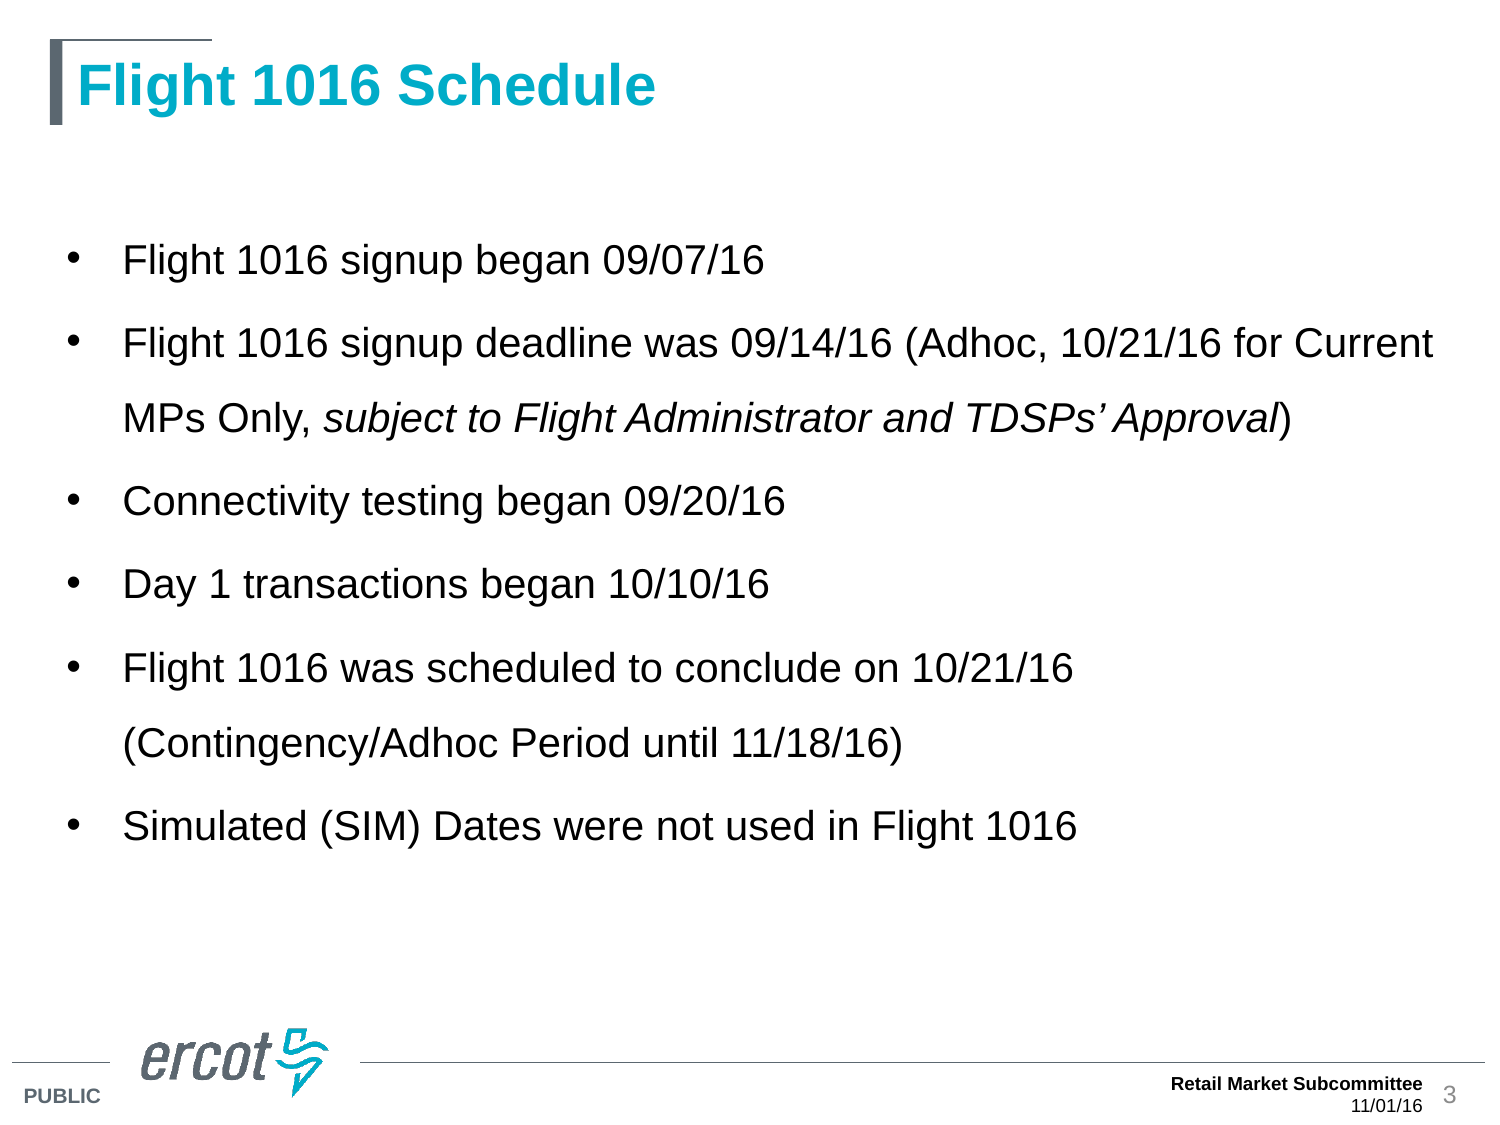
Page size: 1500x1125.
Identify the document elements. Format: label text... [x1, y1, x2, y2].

picture [137, 1024, 332, 1100]
slide_number 3 [1438, 1076, 1488, 1112]
text_box Retail Market Subcommittee 11/01/16 [1137, 1064, 1438, 1125]
list Flight 1016 signup began 09/07/16 Flight 1016 signup deadline was 09/14/16 (Adhoc, 10/21/16 for Current MPs Only, subject to Flight Administrator and TDSPs’ Approval) Connectivity testing began 09/20/16 Day 1 transactions began 10/10/16 Flight 1016 was scheduled to conclude on 10/21/16 (Contingency/Adhoc Period until 11/18/16) Simulated (SIM) Dates were not used in Flight 1016 [51, 200, 1452, 1000]
title Flight 1016 Schedule [62, 39, 1450, 200]
